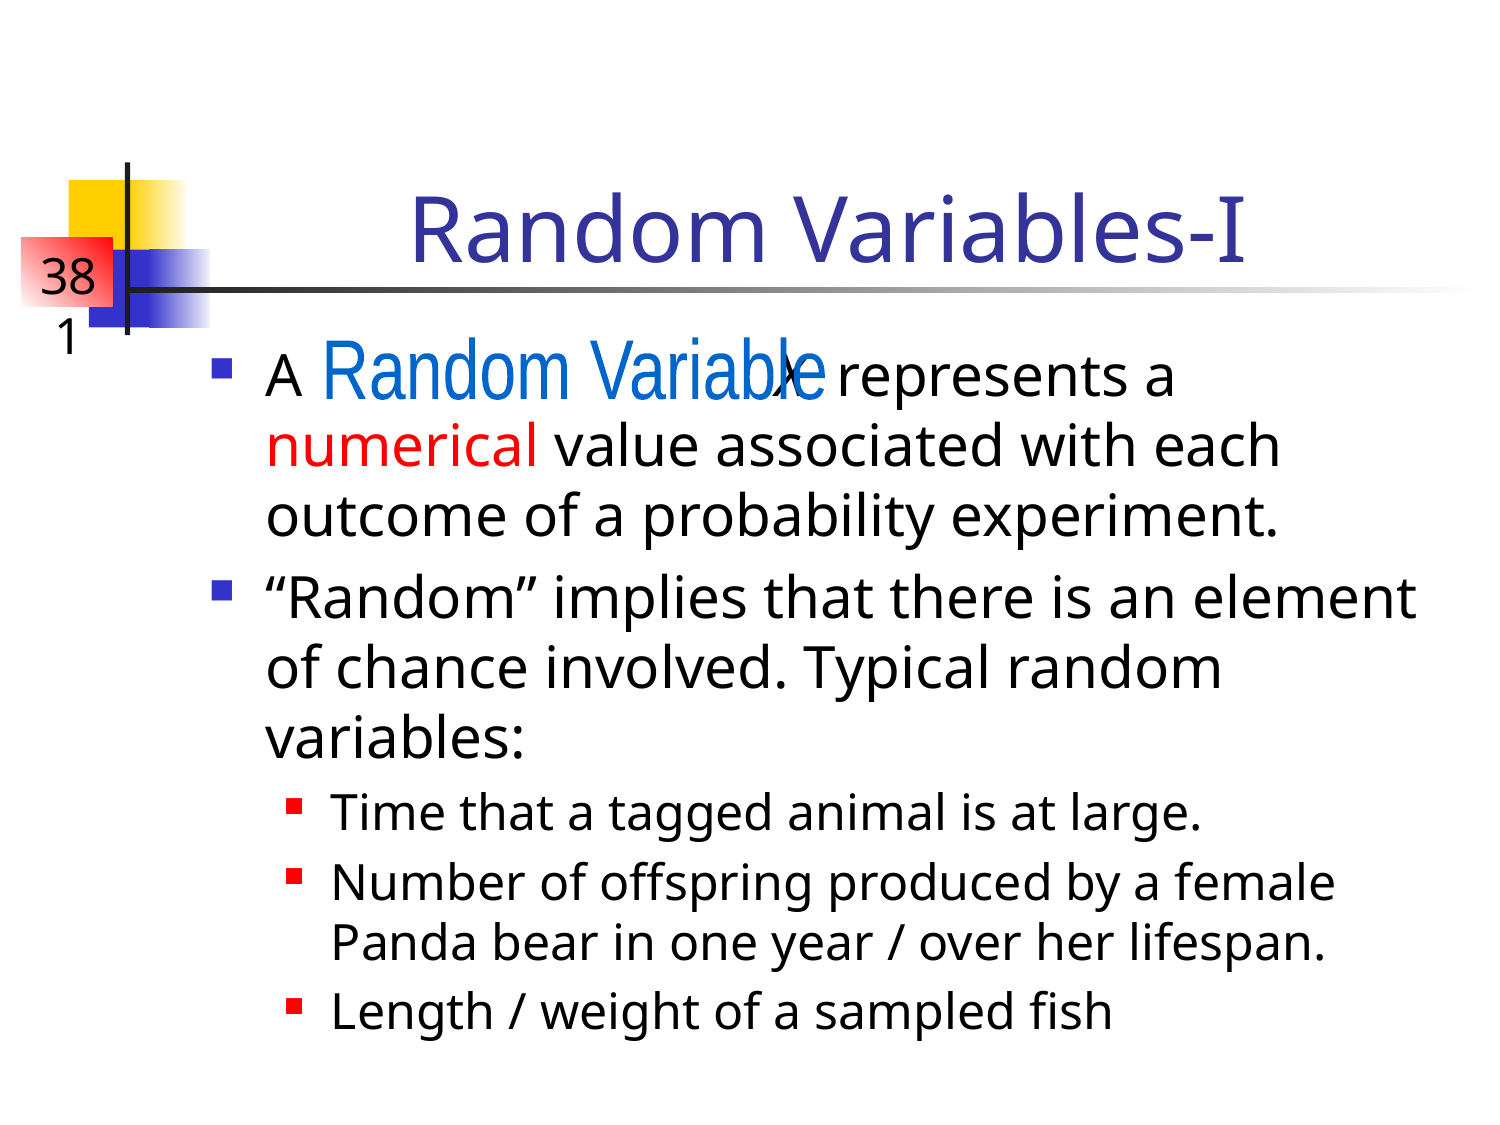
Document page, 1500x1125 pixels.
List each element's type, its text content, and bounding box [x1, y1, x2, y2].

title Random Variables-I [188, 101, 1468, 289]
list A X represents a numerical value associated with each outcome of a probability experiment. “Random” implies that there is an element of chance involved. Typical random variables: Time that a tagged animal is at large. Number of offspring produced by a female Panda bear in one year / over her lifespan. Length / weight of a sampled fish [193, 330, 1470, 1007]
